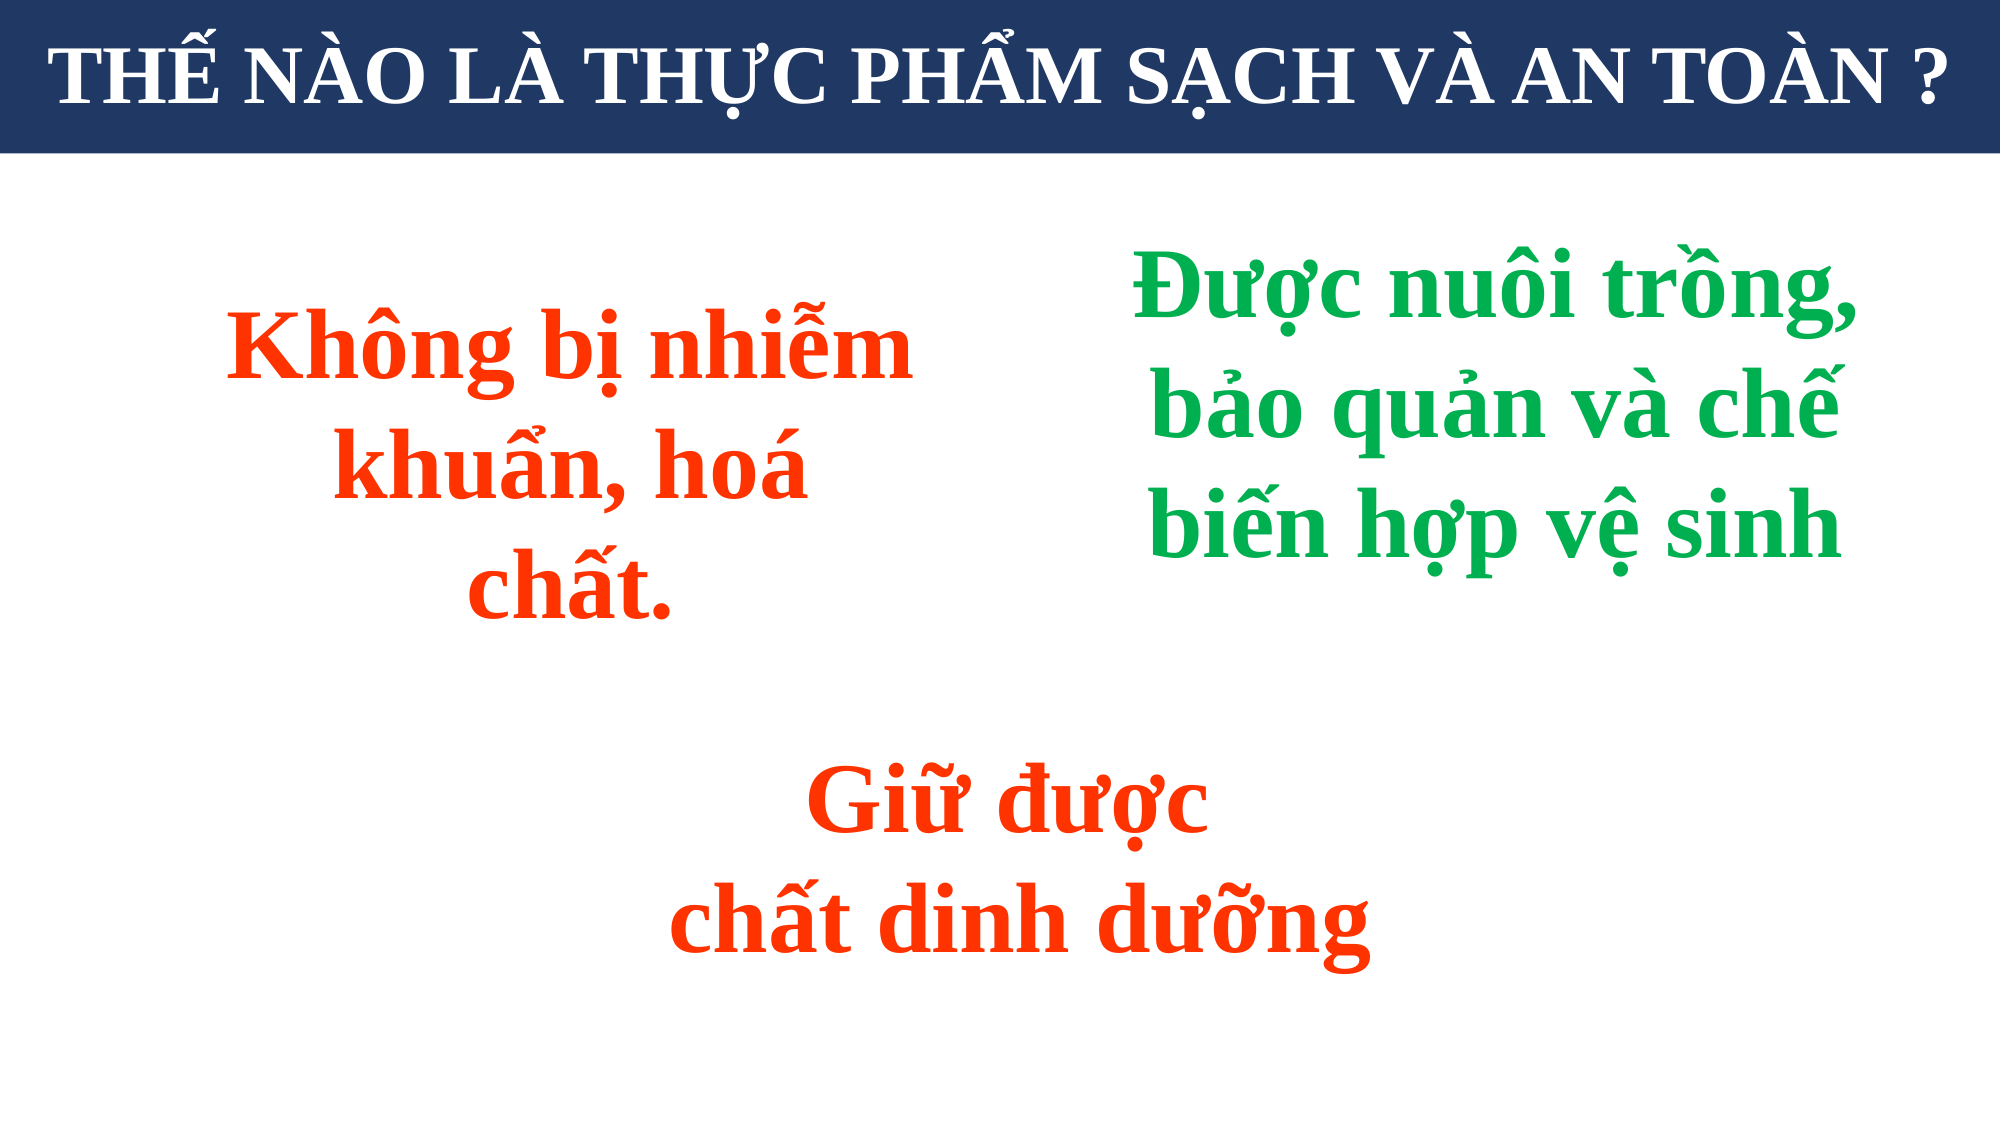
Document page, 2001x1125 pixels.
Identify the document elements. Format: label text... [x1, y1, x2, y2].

text_box Không bị nhiễm khuẩn, hoá chất. [205, 271, 936, 646]
text_box Được nuôi trồng, bảo quản và chế biến hợp vệ sinh [1087, 210, 1904, 586]
text_box Thế nào là thực phẩm sạch và an toàn ? [0, 0, 2000, 154]
text_box Giữ được chất dinh dưỡng [653, 725, 1387, 980]
